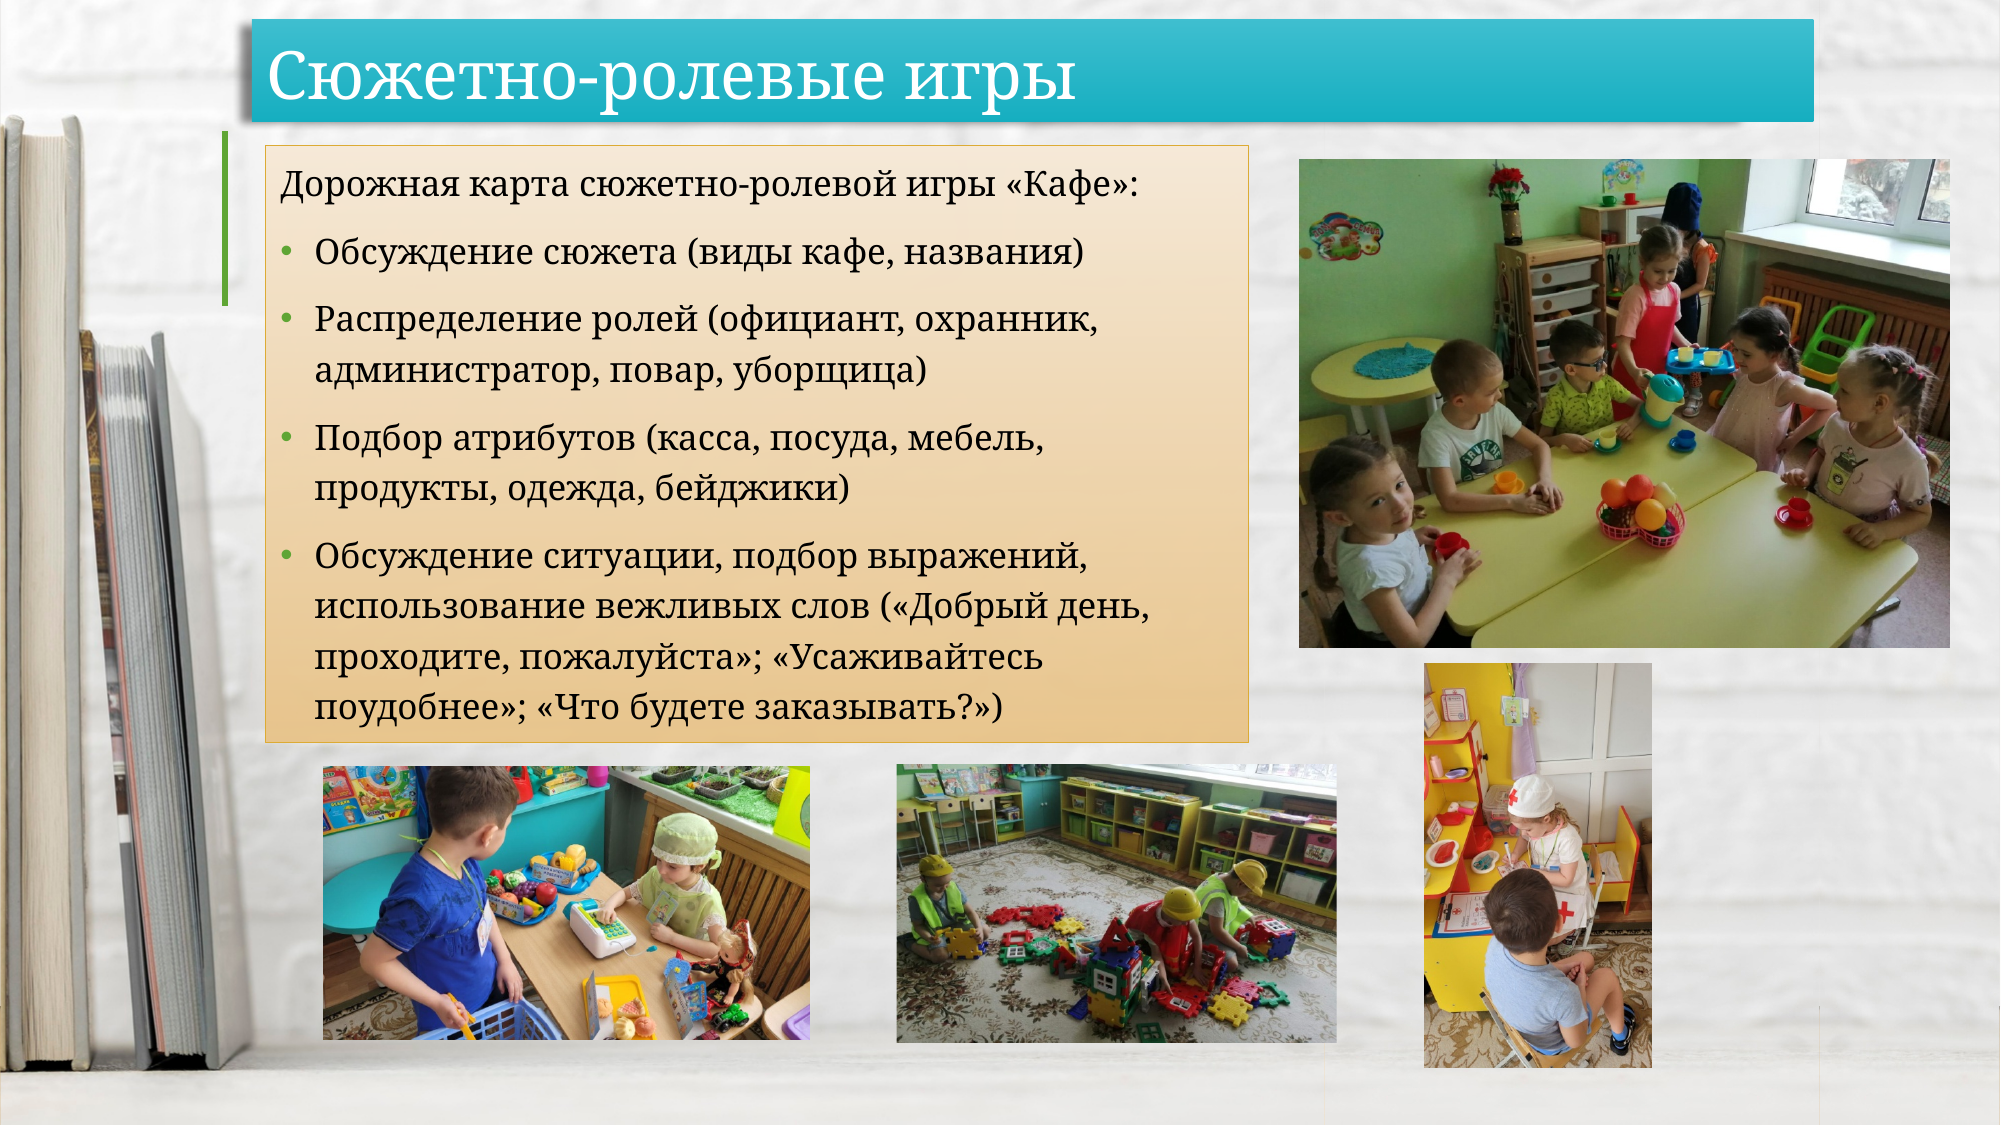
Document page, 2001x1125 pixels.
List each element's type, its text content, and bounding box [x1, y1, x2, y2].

title Сюжетно-ролевые игры [251, 19, 1814, 122]
list Дорожная карта сюжетно-ролевой игры «Кафе»: Обсуждение сюжета (виды кафе, названия) Распределение ролей (официант, охранник, администратор, повар, уборщица) Подбор атрибутов (касса, посуда, мебель, продукты, одежда, бейджики) Обсуждение ситуации, подбор выражений, использование вежливых слов («Добрый день, проходите, пожалуйста»; «Усаживайтесь поудобнее»; «Что будете заказывать?») [265, 145, 1249, 743]
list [1299, 159, 1950, 648]
picture [0, 0, 2000, 1125]
